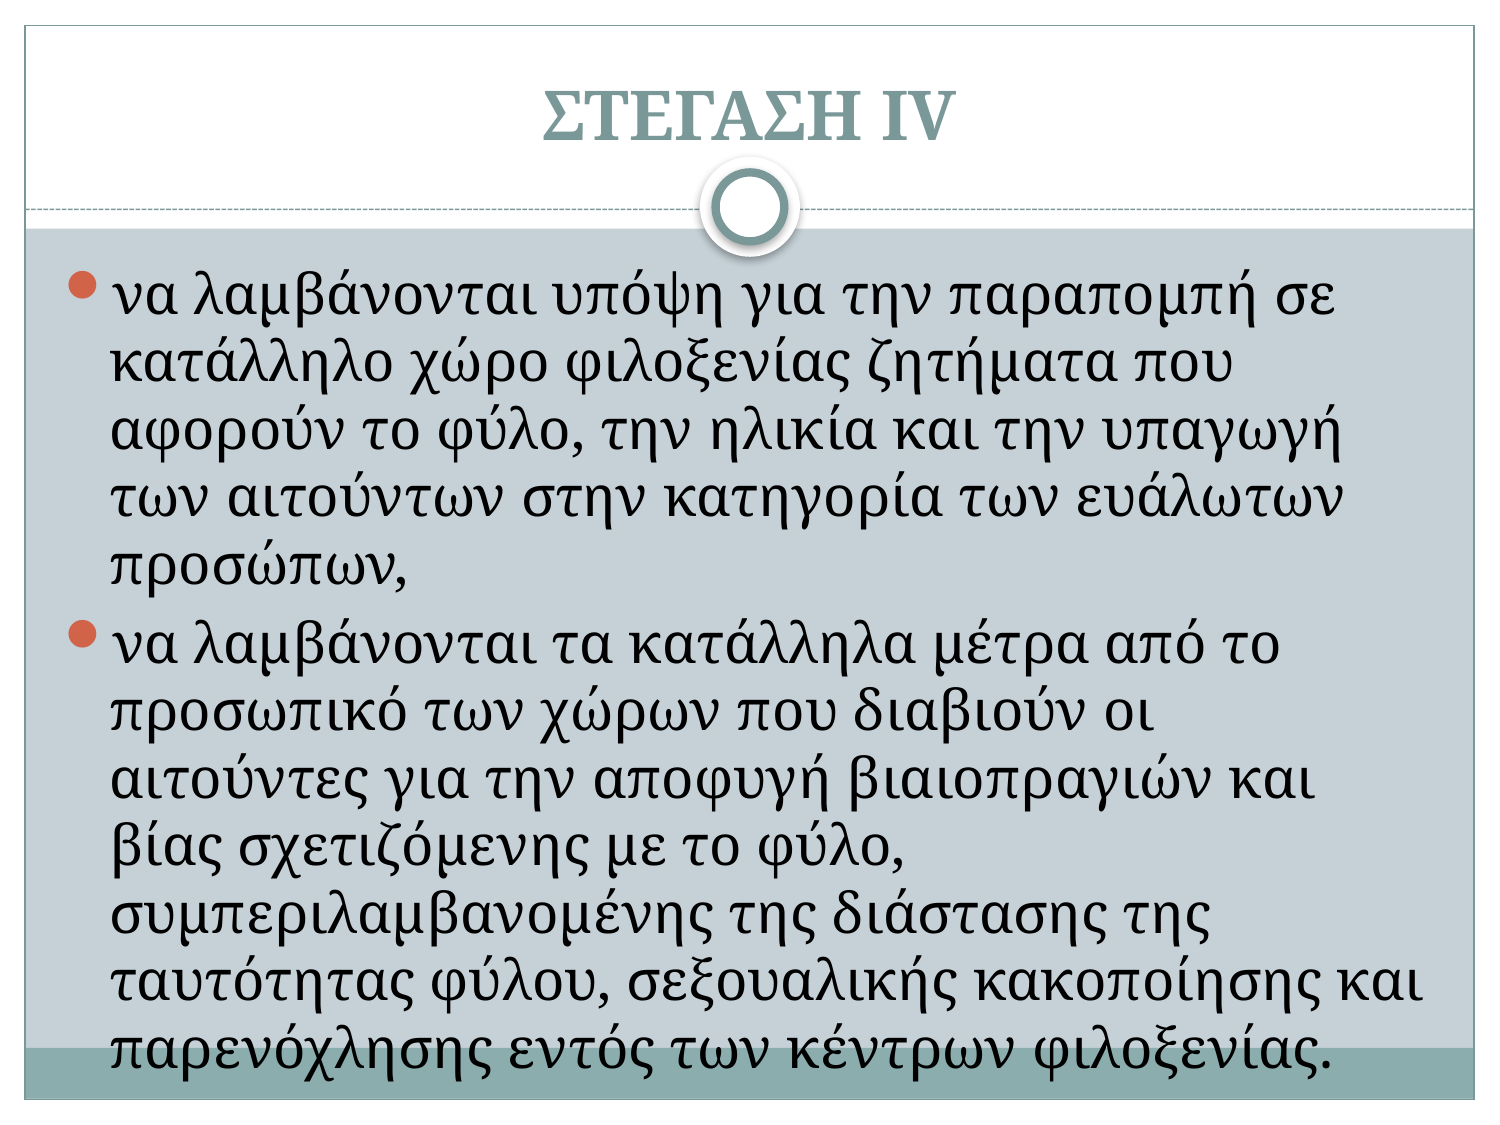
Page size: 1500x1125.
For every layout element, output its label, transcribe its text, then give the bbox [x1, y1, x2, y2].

list να λαμβάνονται υπόψη για την παραπομπή σε κατάλληλο χώρο φιλοξενίας ζητήματα που αφορούν το φύλο, την ηλικία και την υπαγωγή των αιτούντων στην κατηγορία των ευάλωτων προσώπων, να λαμβάνονται τα κατάλληλα μέτρα από το προσωπικό των χώρων που διαβιούν οι αιτούντες για την αποφυγή βιαιοπραγιών και βίας σχετιζόμενης με το φύλο, συμπεριλαμβανομένης της διάστασης της ταυτότητας φύλου, σεξουαλικής κακοποίησης και παρενόχλησης εντός των κέντρων φιλοξενίας. [49, 250, 1445, 1001]
title ΣΤΕΓΑΣΗ IV [49, 37, 1450, 162]
